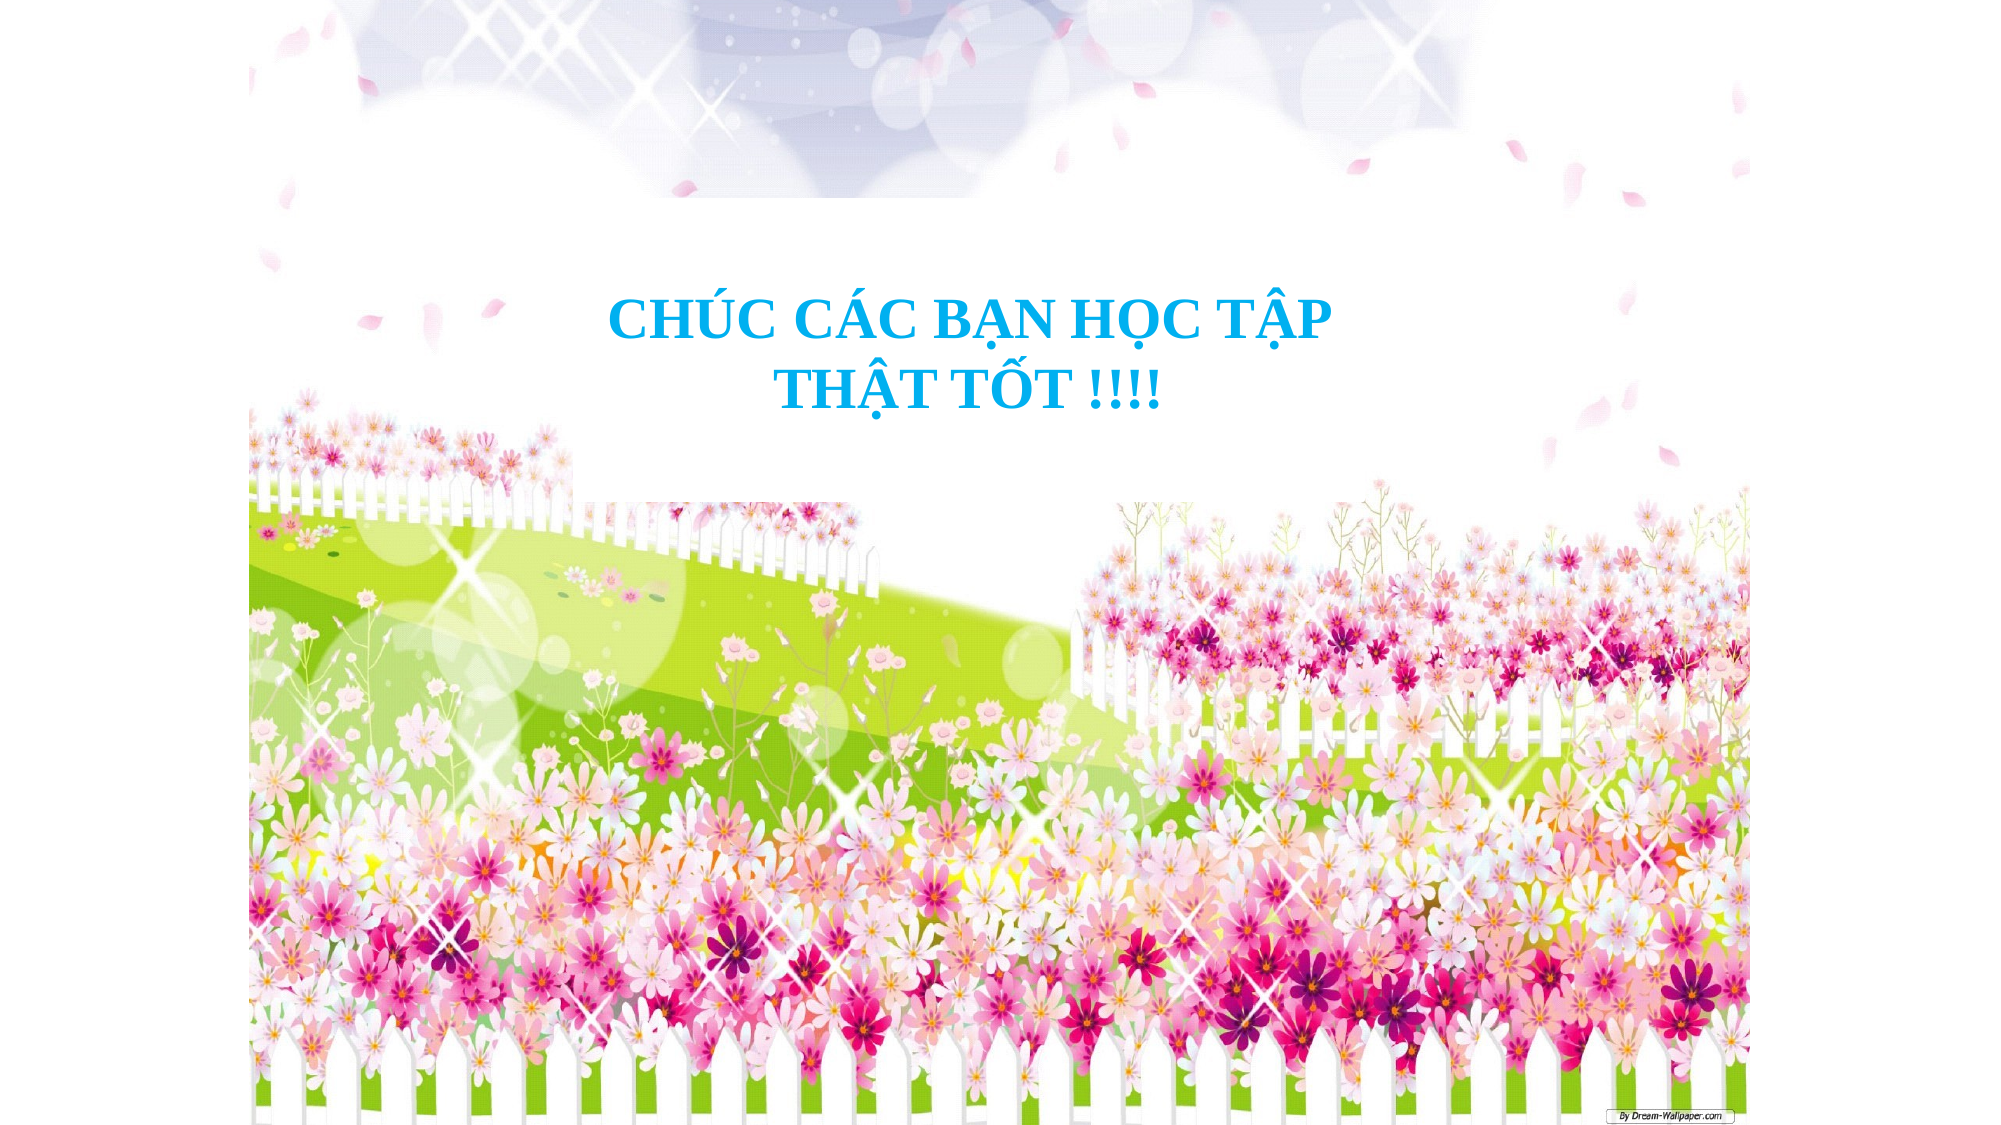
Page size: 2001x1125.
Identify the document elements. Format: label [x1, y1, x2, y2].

picture [249, 0, 1751, 1125]
